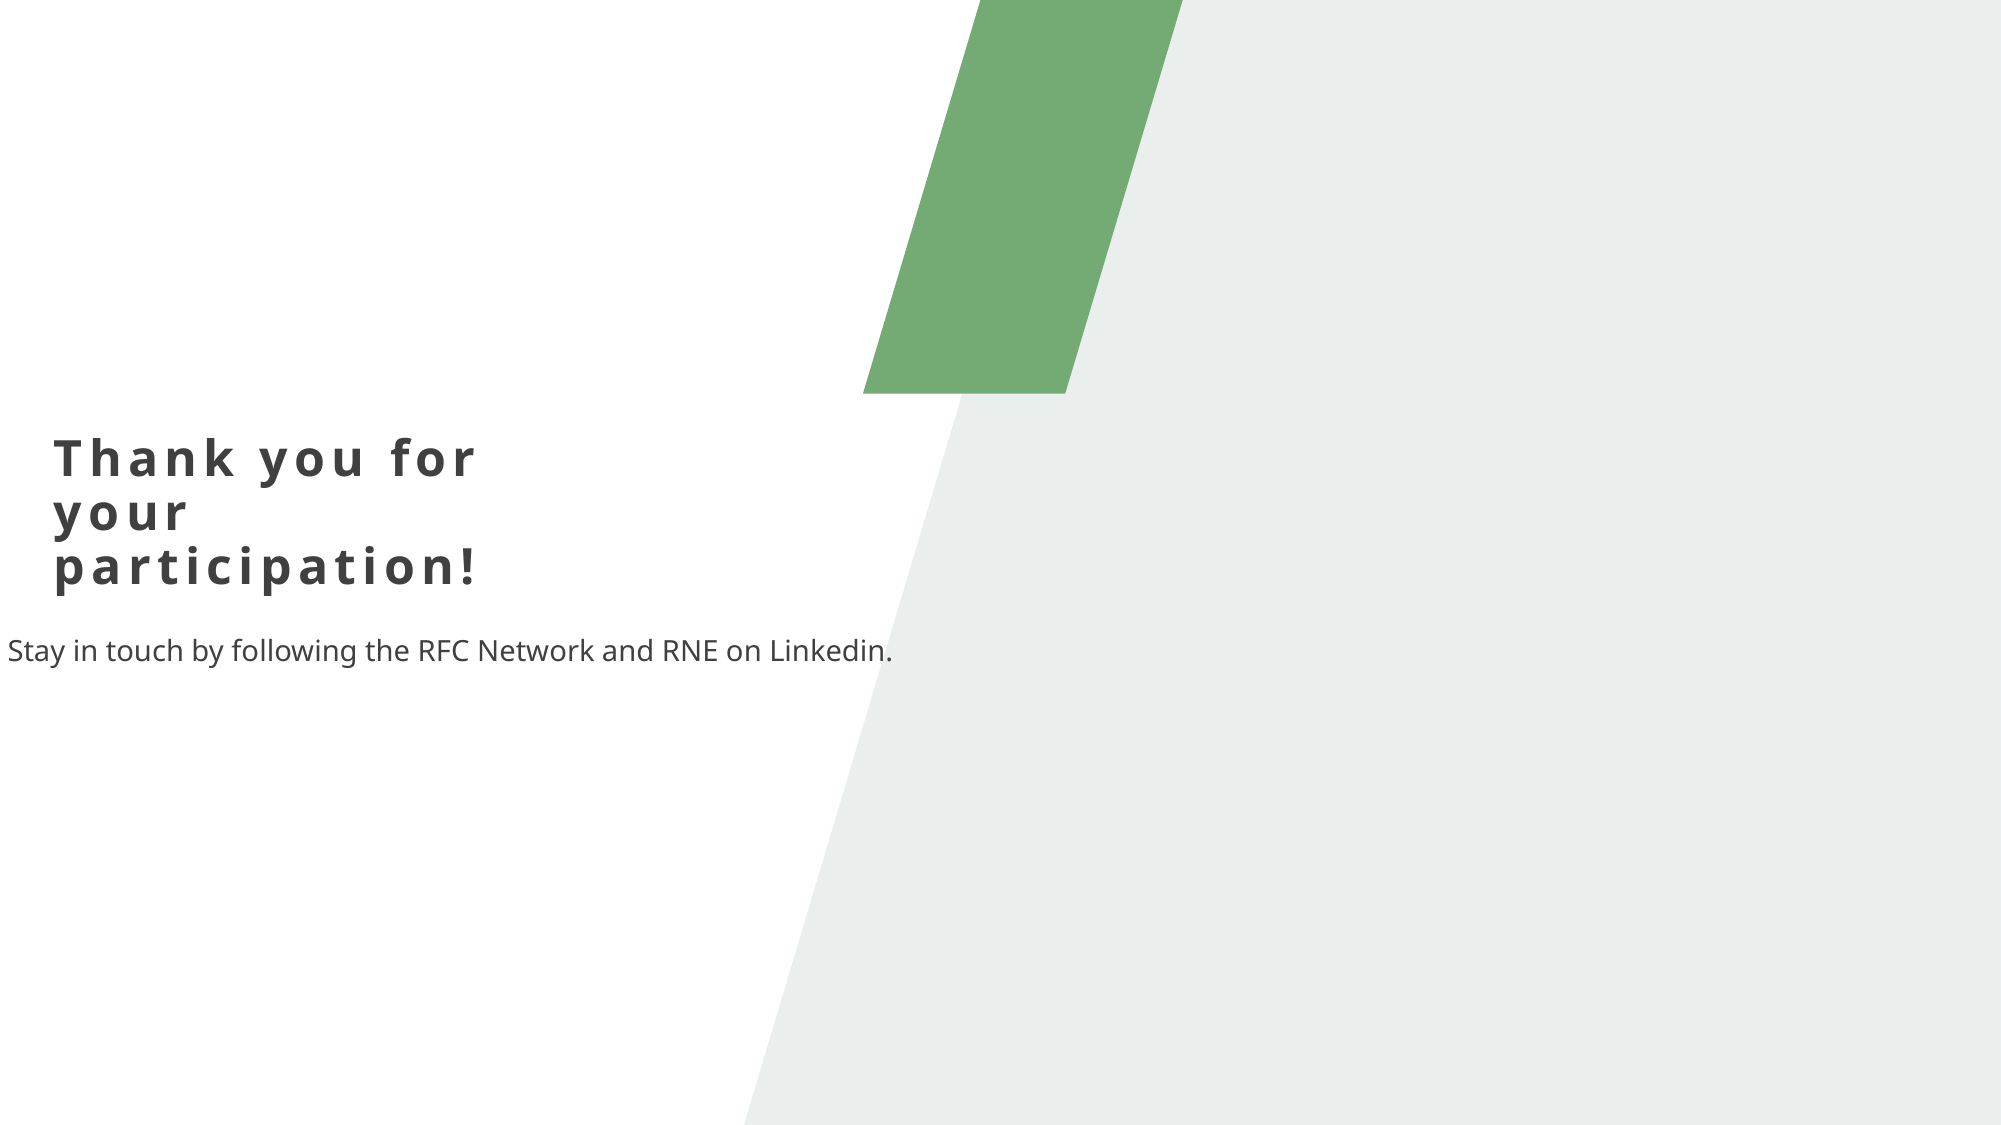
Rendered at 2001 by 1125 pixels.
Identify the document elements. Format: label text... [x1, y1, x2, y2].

title Thank you for your participation! [38, 440, 638, 603]
text_box Stay in touch by following the RFC Network and RNE on Linkedin. [0, 624, 909, 675]
